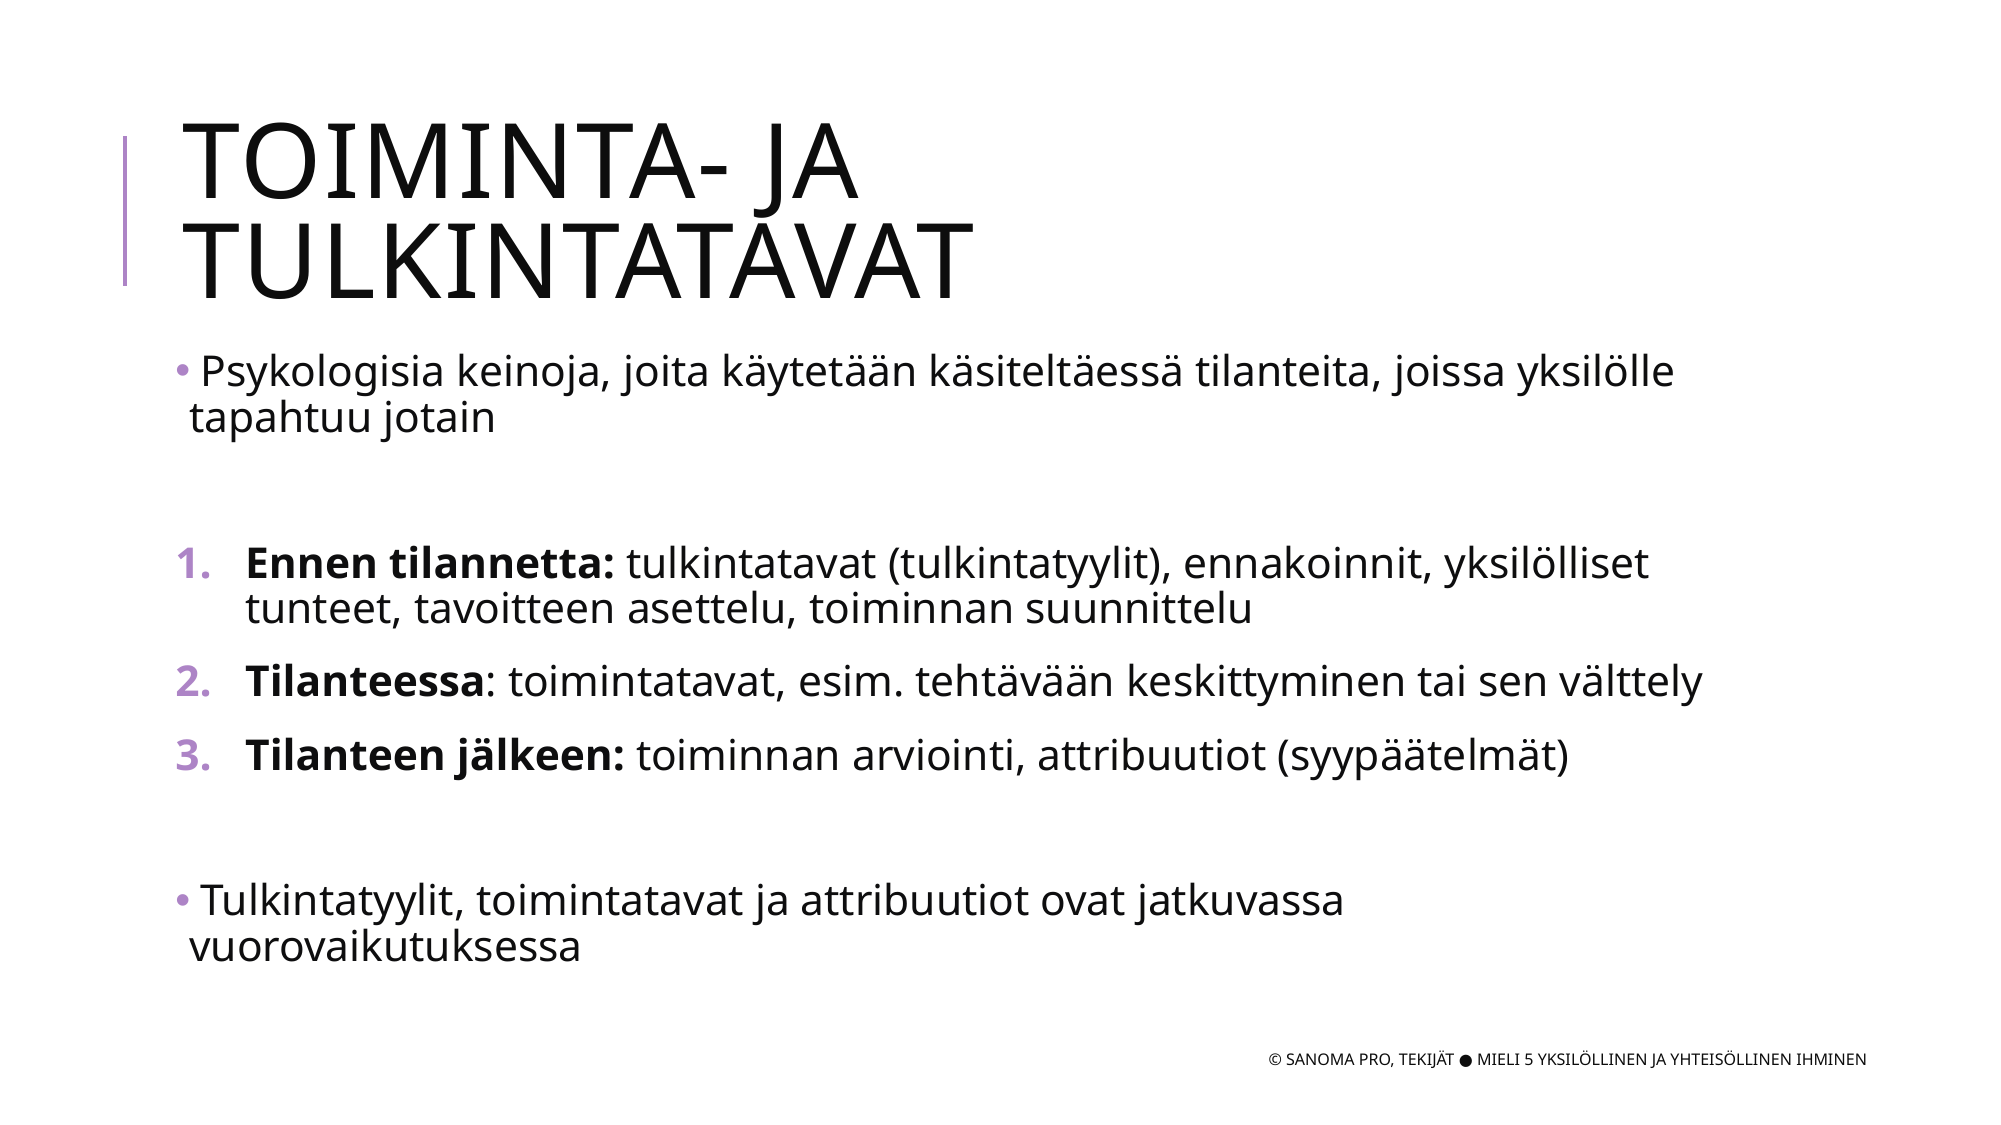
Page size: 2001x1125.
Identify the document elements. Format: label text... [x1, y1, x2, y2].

title Toiminta- ja tulkintatavat [168, 96, 1164, 341]
list Psykologisia keinoja, joita käytetään käsiteltäessä tilanteita, joissa yksilölle tapahtuu jotain Ennen tilannetta: tulkintatavat (tulkintatyylit), ennakoinnit, yksilölliset tunteet, tavoitteen asettelu, toiminnan suunnittelu Tilanteessa: toimintatavat, esim. tehtävään keskittyminen tai sen välttely Tilanteen jälkeen: toiminnan arviointi, attribuutiot (syypäätelmät) Tulkintatyylit, toimintatavat ja attribuutiot ovat jatkuvassa vuorovaikutuksessa [168, 341, 1720, 1002]
footer © SANOMA PRO, TEKIJÄT ● MIELI 5 YKSILÖLLINEN JA YHTEISÖLLINEN IHMINEN [1246, 1036, 1883, 1082]
